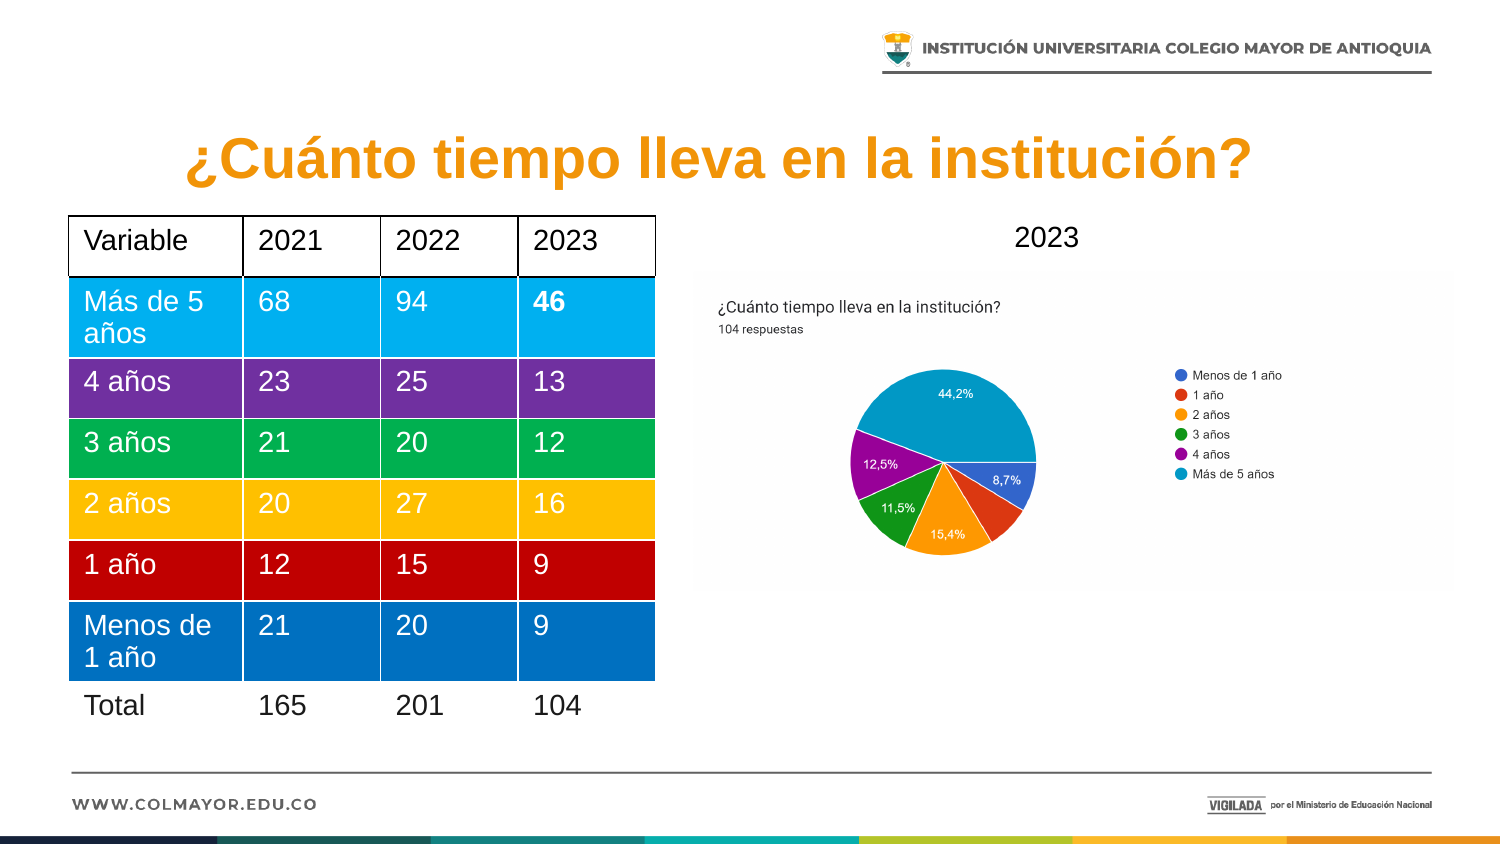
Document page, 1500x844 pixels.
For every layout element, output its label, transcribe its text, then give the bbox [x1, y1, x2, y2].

table_cell 16 [519, 480, 655, 539]
table_header 2022 [381, 217, 517, 276]
table_cell 20 [381, 419, 517, 478]
table_header 2023 [519, 217, 655, 276]
text_box 2023 [999, 210, 1300, 261]
table_cell 21 [244, 419, 380, 478]
table_header 2021 [244, 217, 380, 276]
table_cell 27 [381, 480, 517, 539]
table_cell 1 año [69, 541, 242, 600]
table_header Variable [69, 217, 242, 276]
table_cell Menos de 1 año [69, 602, 242, 681]
table_cell 68 [244, 278, 380, 357]
table_cell 9 [519, 541, 655, 600]
table_cell 94 [381, 278, 517, 357]
table_cell Total [69, 682, 242, 741]
picture [0, 0, 1500, 844]
table_cell 21 [244, 602, 380, 681]
table_cell 20 [244, 480, 380, 539]
text_box ¿Cuánto tiempo lleva en la institución? [142, 114, 1313, 241]
table_cell 20 [381, 602, 517, 681]
table_cell 46 [519, 278, 655, 357]
table_cell 12 [244, 541, 380, 600]
table_cell 25 [381, 359, 517, 418]
table_cell 13 [519, 359, 655, 418]
table_cell 3 años [69, 419, 242, 478]
table_cell Más de 5 años [69, 278, 242, 357]
table_cell 4 años [69, 359, 242, 418]
table_cell 12 [519, 419, 655, 478]
table_cell 9 [519, 602, 655, 681]
table_cell 104 [519, 682, 655, 741]
table_cell 15 [381, 541, 517, 600]
table_cell 2 años [69, 480, 242, 539]
table_cell 201 [381, 682, 517, 741]
table_cell 23 [244, 359, 380, 418]
table_cell 165 [244, 682, 380, 741]
